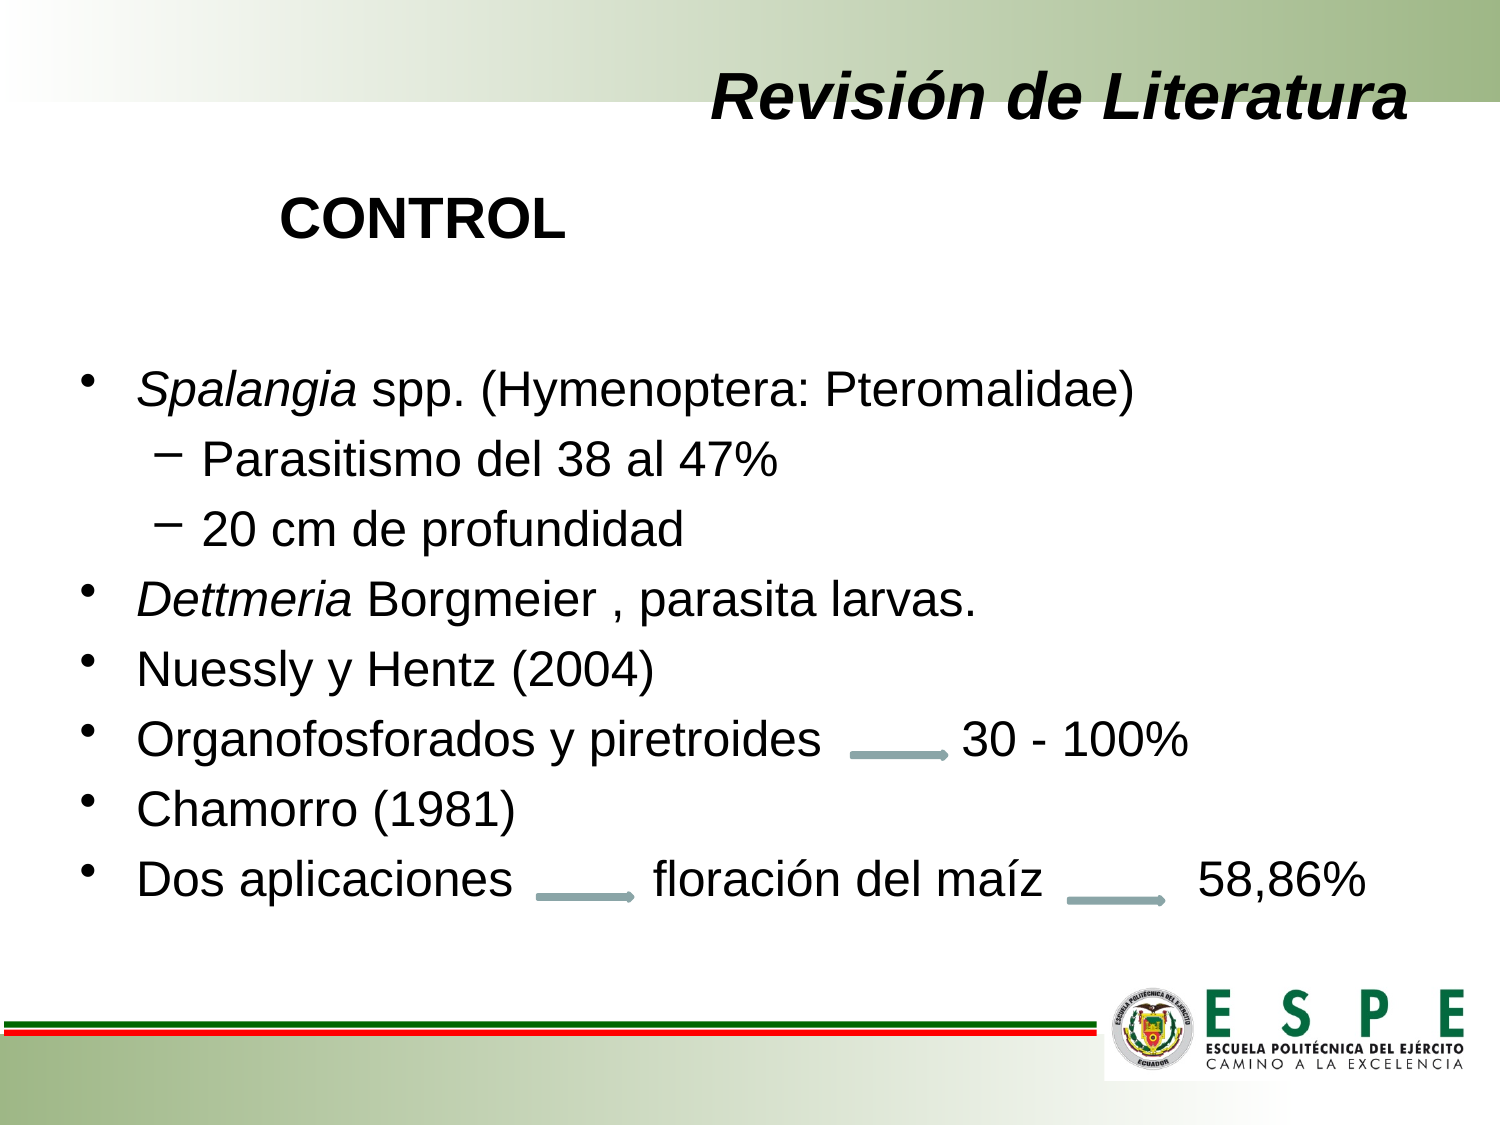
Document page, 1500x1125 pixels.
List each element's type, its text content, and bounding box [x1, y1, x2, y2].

list Spalangia spp. (Hymenoptera: Pteromalidae) Parasitismo del 38 al 47% 20 cm de profundidad Dettmeria Borgmeier , parasita larvas. Nuessly y Hentz (2004) Organofosforados y piretroides 30 - 100% Chamorro (1981) Dos aplicaciones floración del maíz 58,86% [64, 278, 1415, 1022]
text_box CONTROL [114, 172, 583, 258]
picture [1104, 976, 1483, 1081]
text_box [1066, 895, 1166, 907]
title Revisión de Literatura [75, 45, 1425, 233]
text_box [535, 891, 635, 903]
text_box [849, 749, 949, 761]
